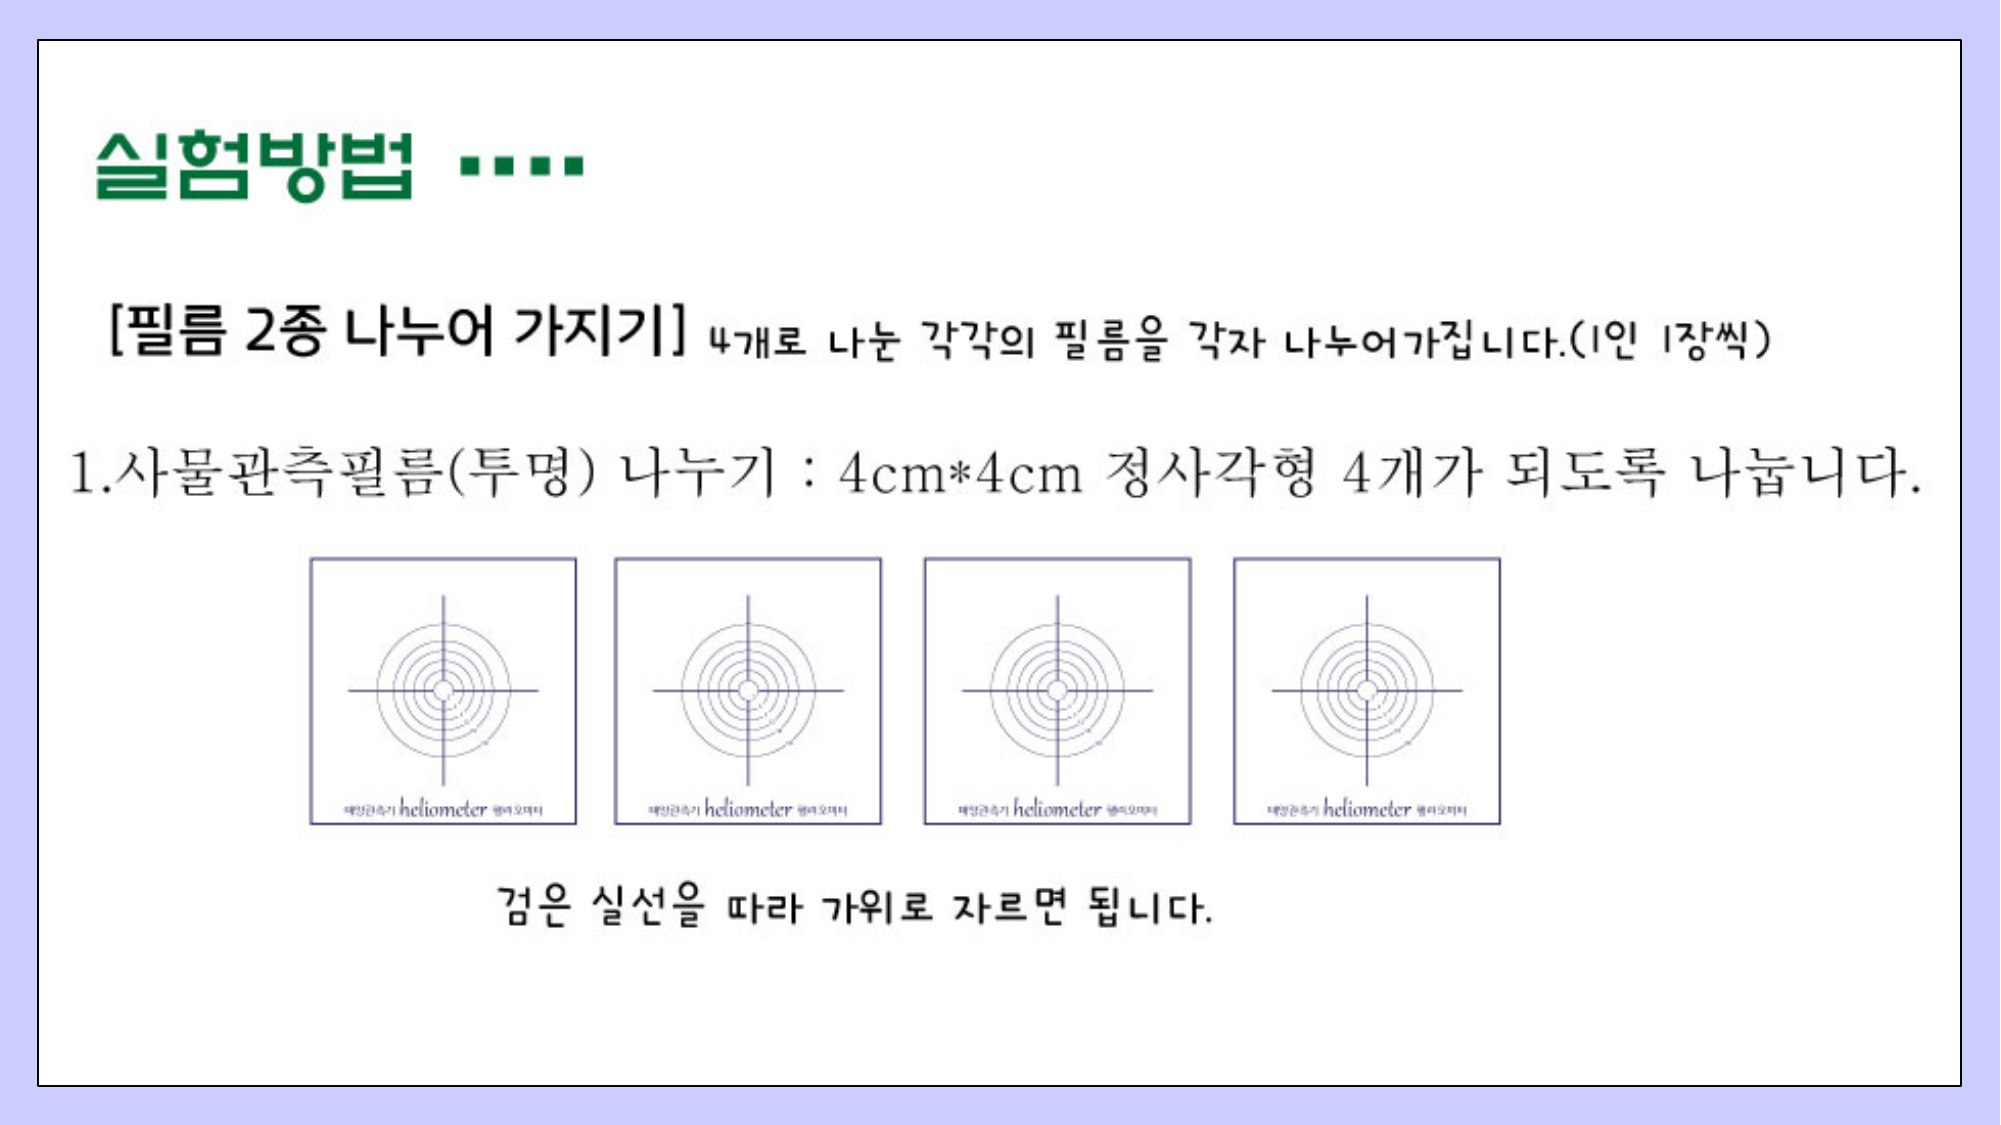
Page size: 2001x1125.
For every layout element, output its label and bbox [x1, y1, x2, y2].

picture [51, 54, 1944, 1069]
